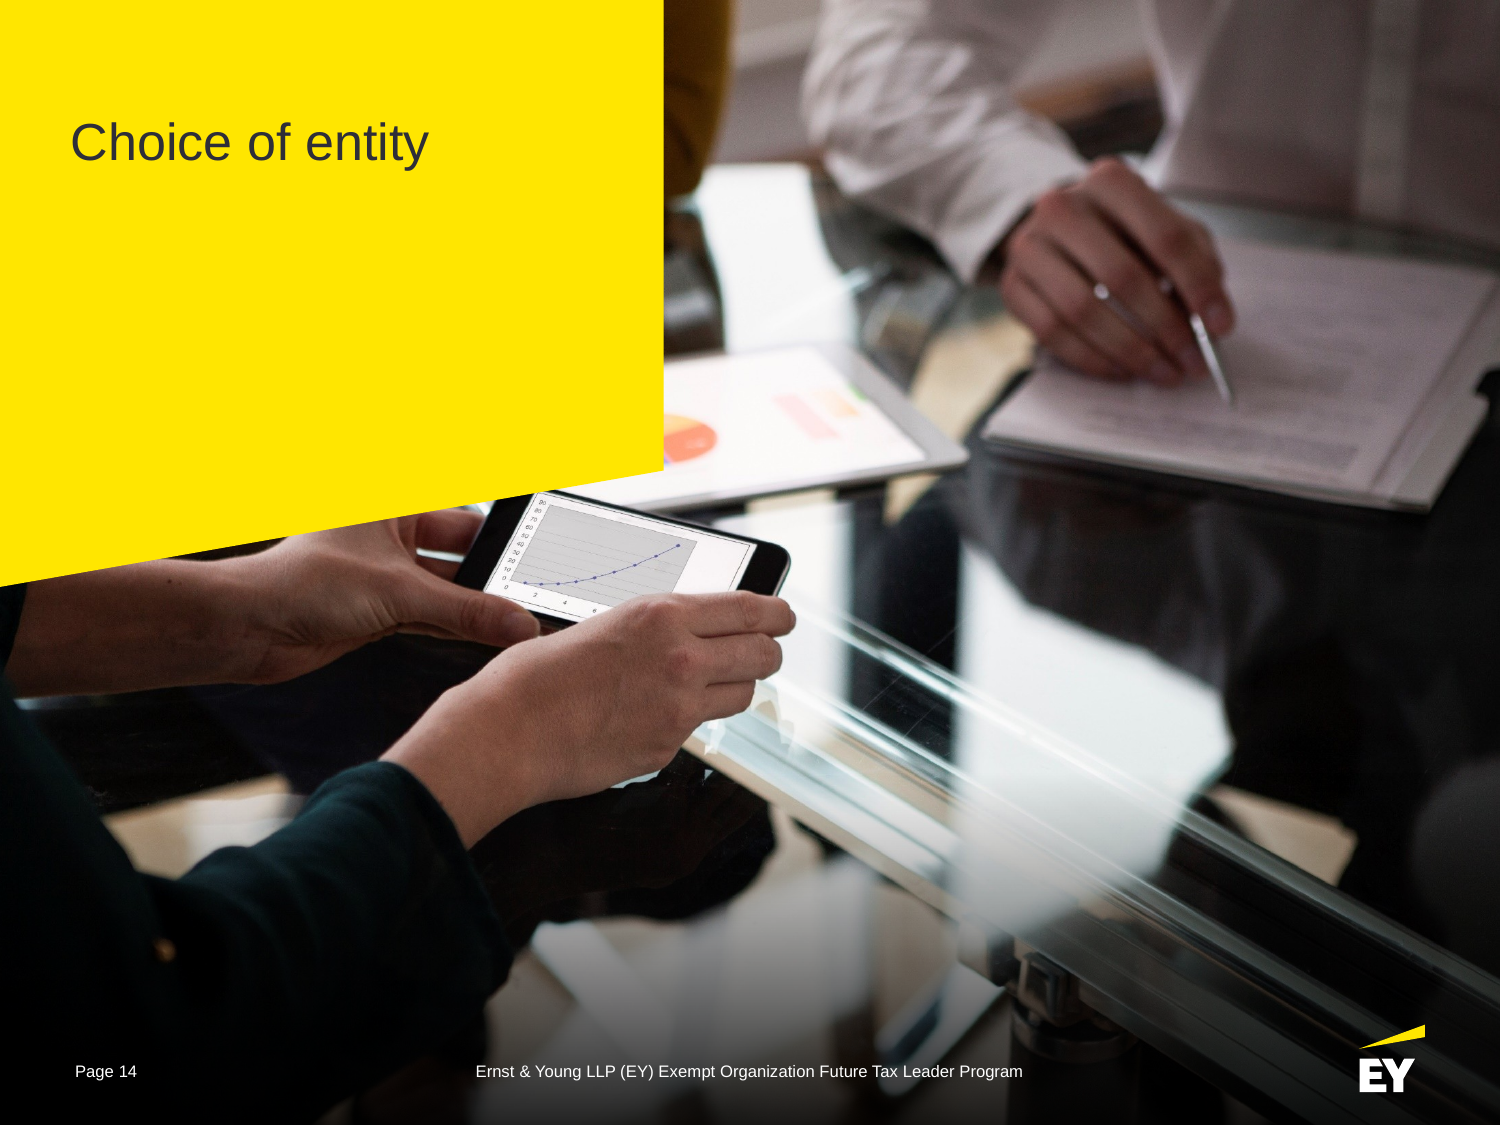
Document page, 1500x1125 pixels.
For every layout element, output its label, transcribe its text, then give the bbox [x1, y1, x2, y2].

picture [0, 0, 1500, 1108]
text_box Choice of entity [70, 108, 576, 384]
